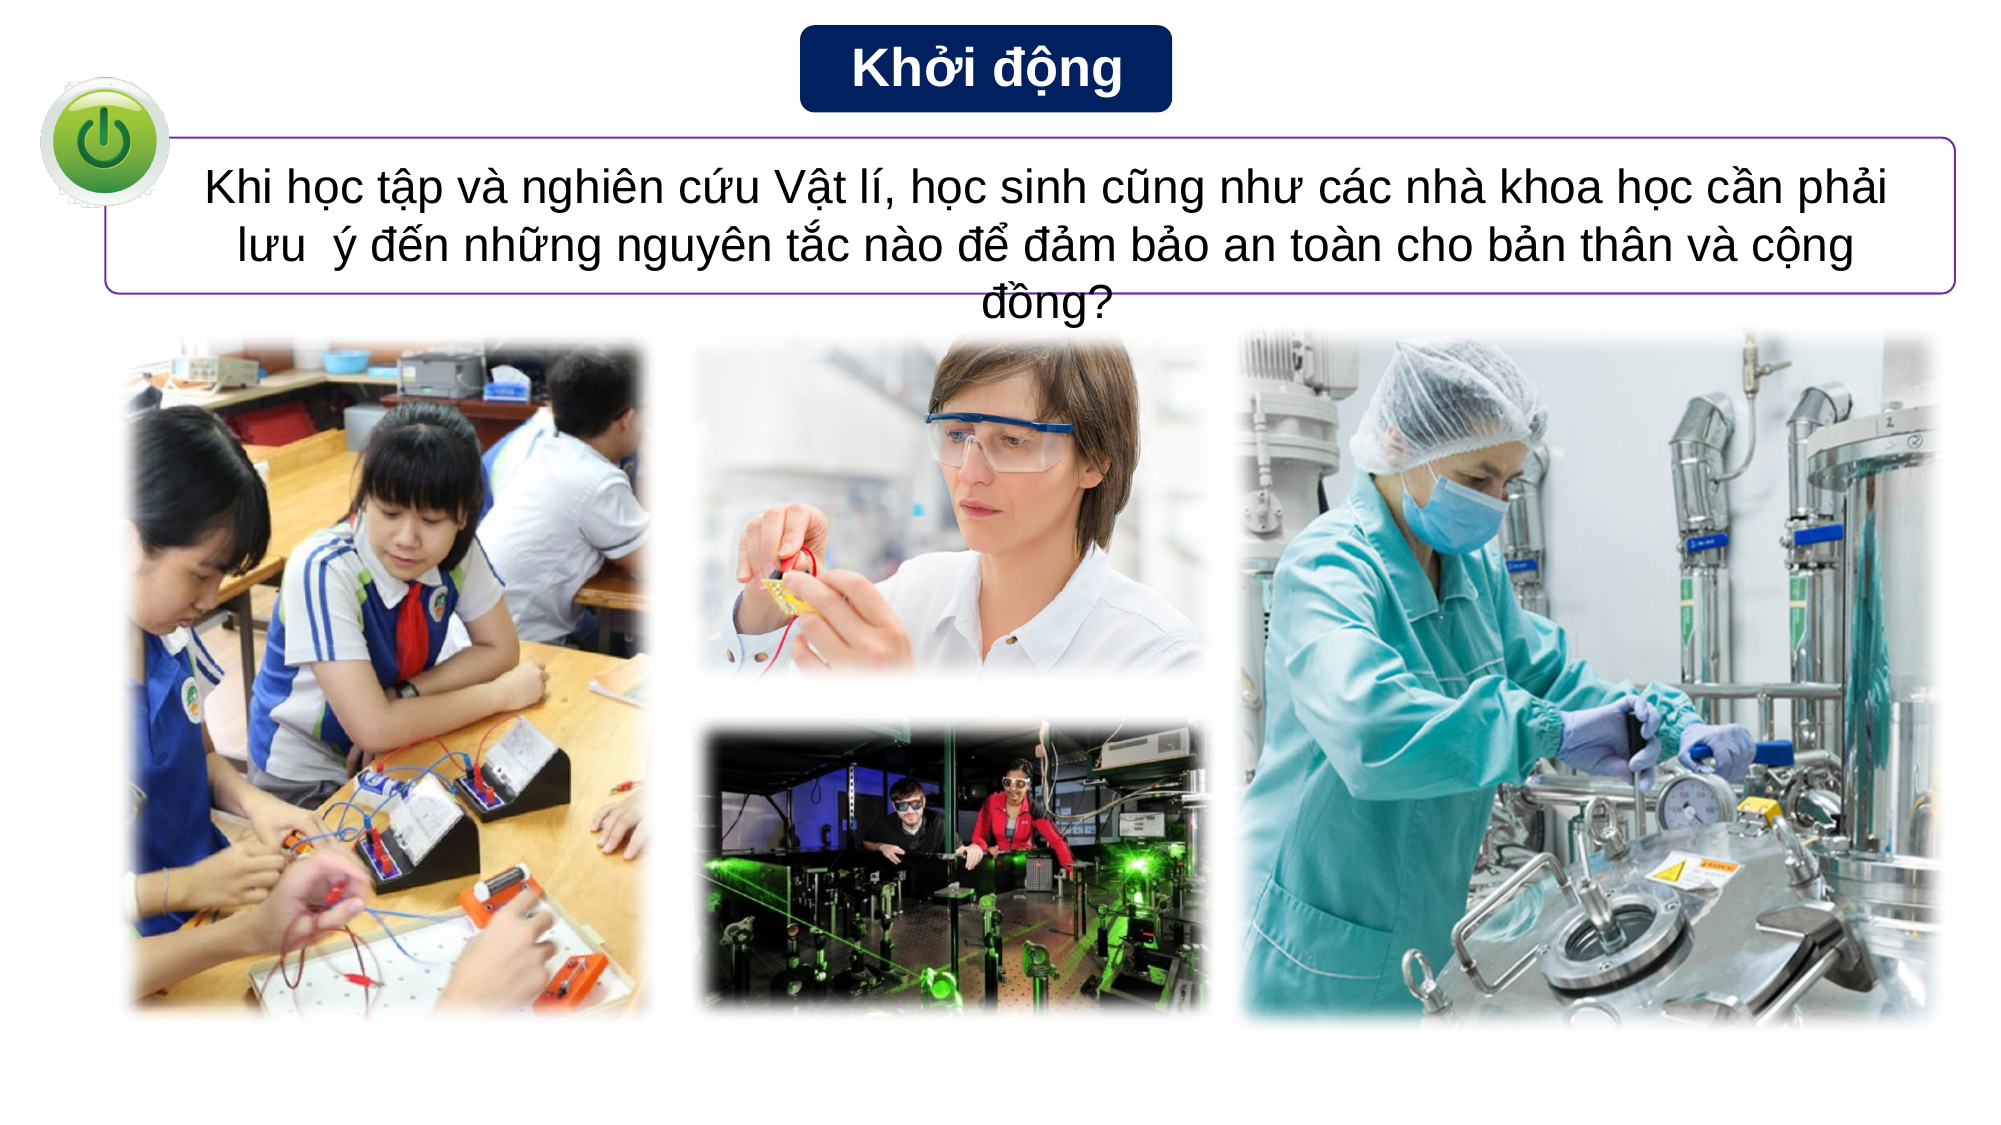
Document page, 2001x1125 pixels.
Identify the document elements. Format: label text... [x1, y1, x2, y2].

text_box [104, 216, 149, 295]
picture [1229, 323, 1946, 1033]
picture [685, 329, 1217, 685]
text_box Khi học tập và nghiên cứu Vật lí, học sinh cũng như các nhà khoa học cần phải lưu ý đến những nguyên tắc nào để đảm bảo an toàn cho bản thân và cộng đồng? [149, 148, 1946, 336]
picture [688, 713, 1217, 1022]
picture [8, 69, 202, 216]
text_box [799, 25, 1173, 113]
picture [117, 331, 656, 1025]
text_box [202, 136, 1956, 294]
